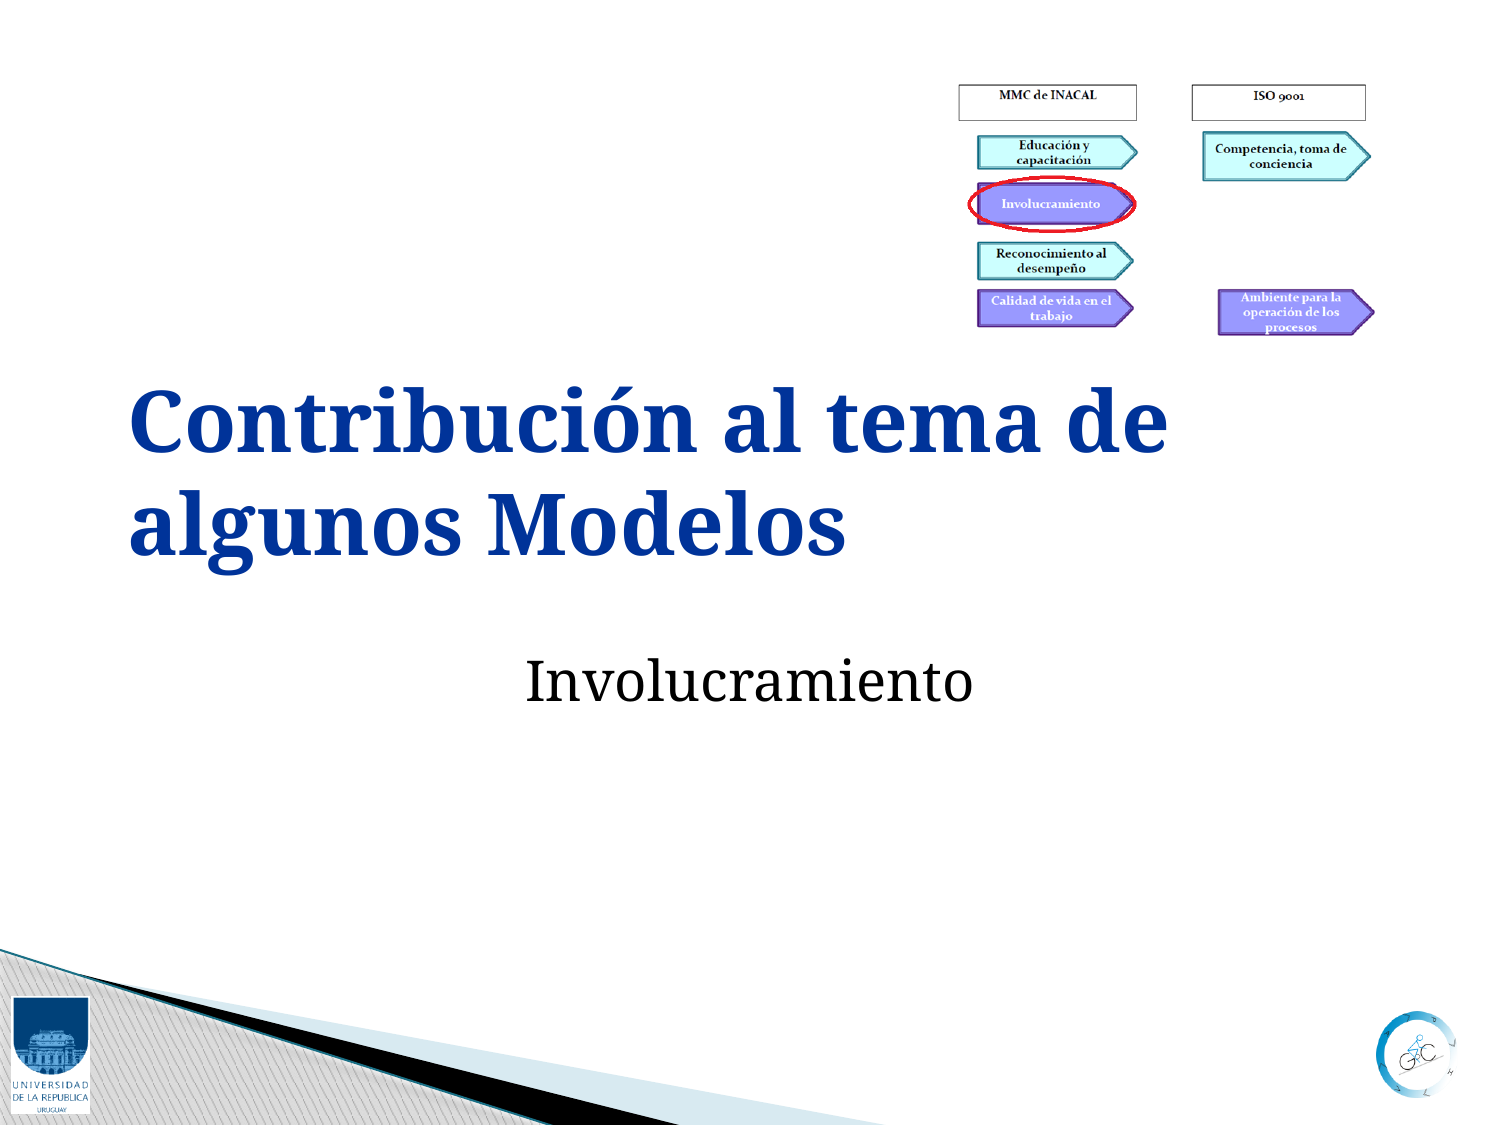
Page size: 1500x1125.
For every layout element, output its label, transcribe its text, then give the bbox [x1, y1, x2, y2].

picture [1376, 1011, 1458, 1098]
picture [11, 996, 90, 1114]
title Contribución al tema de algunos Modelos [112, 349, 1388, 591]
subtitle Involucramiento [225, 637, 1275, 925]
picture [945, 77, 1378, 345]
